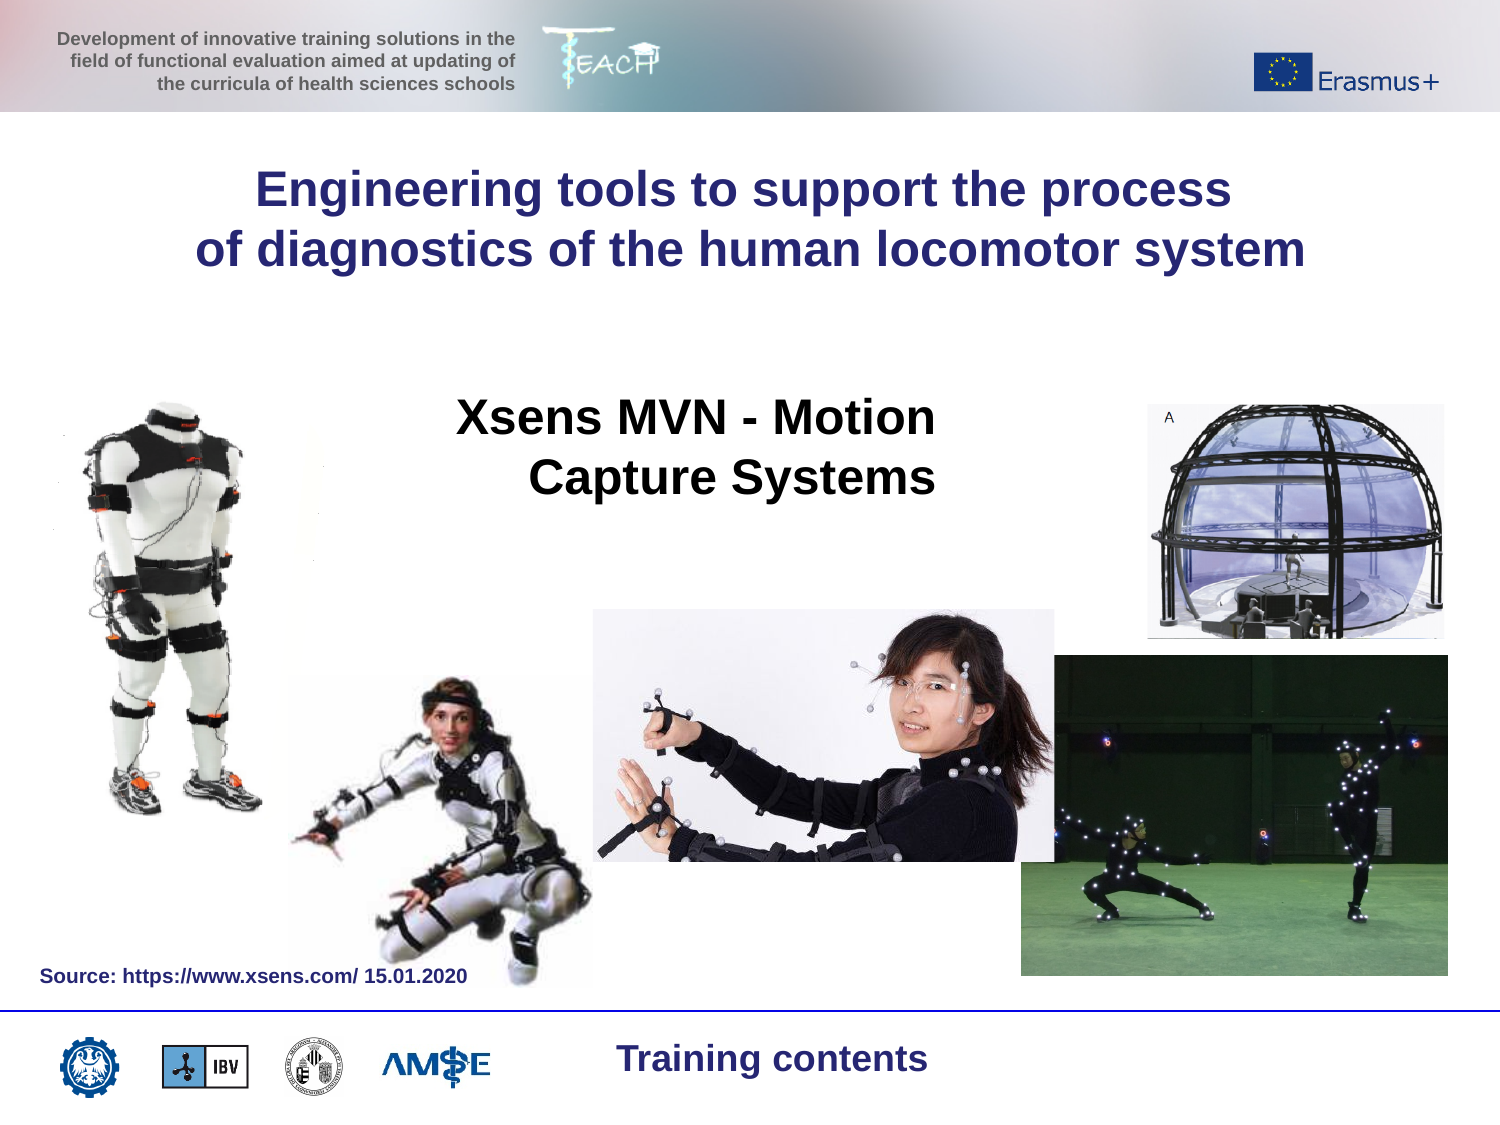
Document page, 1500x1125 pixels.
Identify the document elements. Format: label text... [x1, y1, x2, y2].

text_box Training contents [586, 1026, 959, 1125]
picture [379, 1044, 491, 1089]
text_box Source: https://www.xsens.com/ 15.01.2020 [24, 955, 290, 996]
picture [161, 1044, 249, 1089]
picture [0, 1, 1500, 112]
picture [284, 1036, 344, 1097]
picture [27, 393, 1449, 988]
picture [1141, 398, 1448, 639]
picture [53, 1035, 126, 1099]
text_box Engineering tools to support the process of diagnostics of the human locomotor system [83, 148, 1419, 284]
text_box Xsens MVN - Motion Capture Systems [283, 376, 952, 512]
